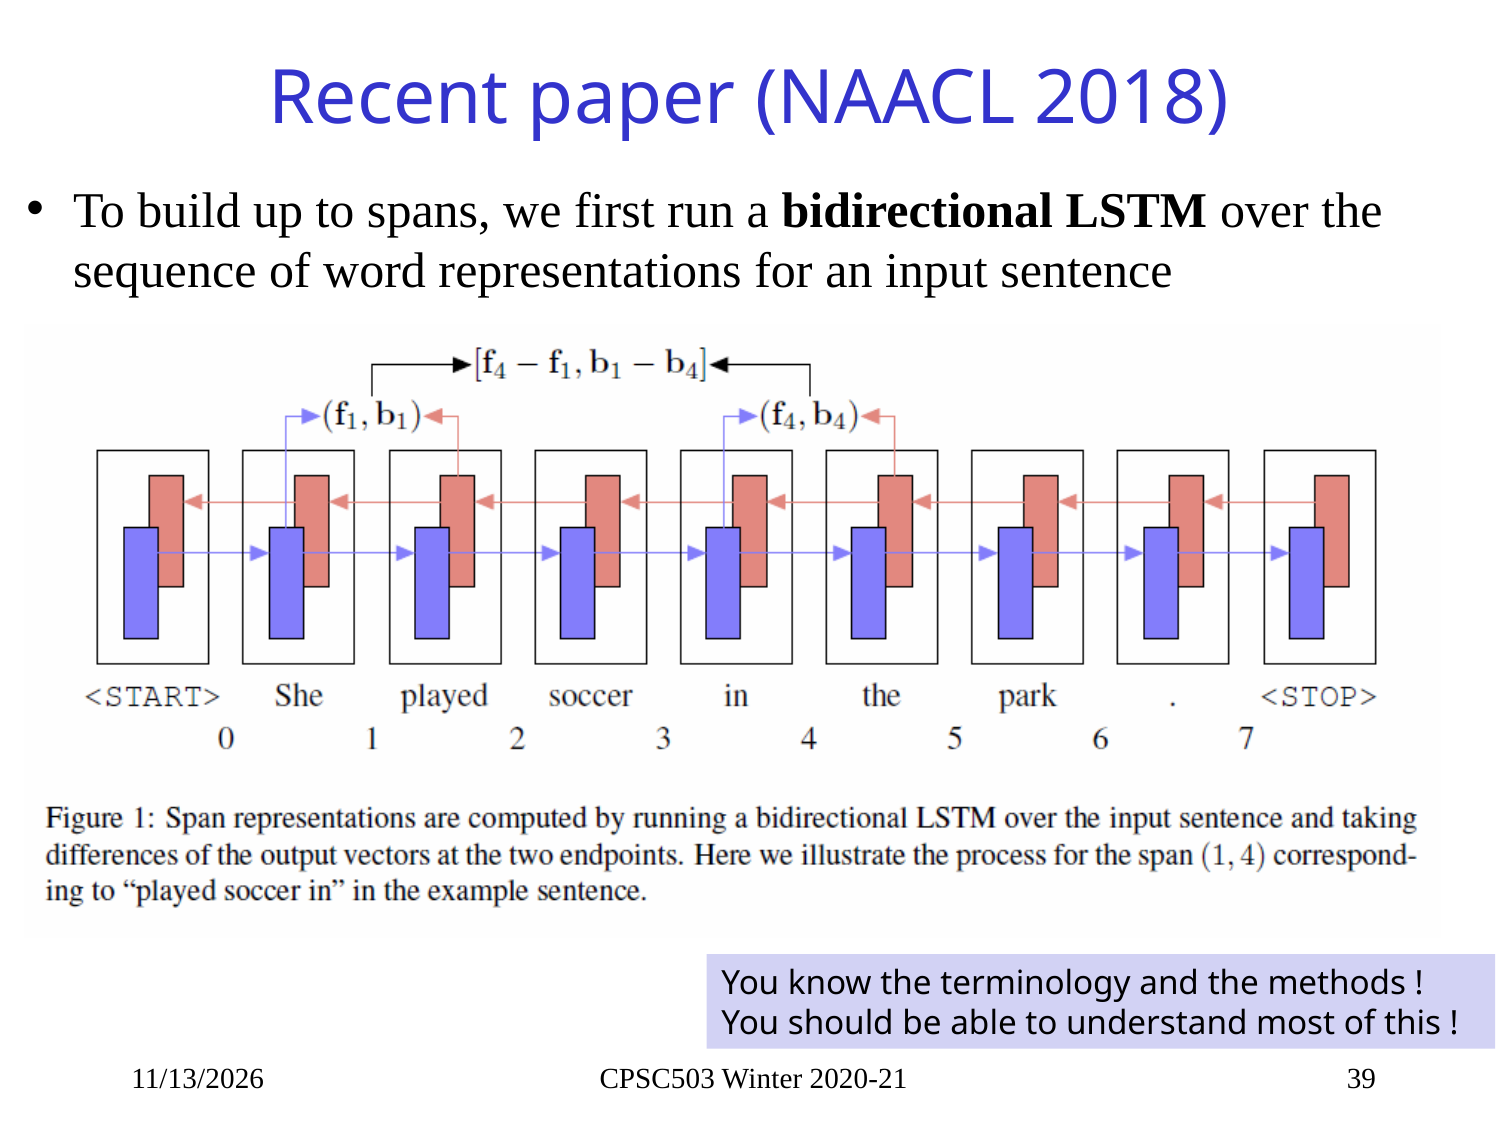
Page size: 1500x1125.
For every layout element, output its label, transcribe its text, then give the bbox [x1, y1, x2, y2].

picture [24, 324, 1441, 938]
slide_number 39 [1078, 1051, 1392, 1125]
text_box You know the terminology and the methods ! You should be able to understand most of this ! [706, 954, 1496, 1049]
footer CPSC503 Winter 2020-21 [516, 1051, 992, 1125]
title Recent paper (NAACL 2018) [111, 0, 1387, 170]
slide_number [116, 1051, 430, 1125]
text_box To build up to spans, we first run a bidirectional LSTM over the sequence of word representations for an input sentence [11, 170, 1487, 378]
